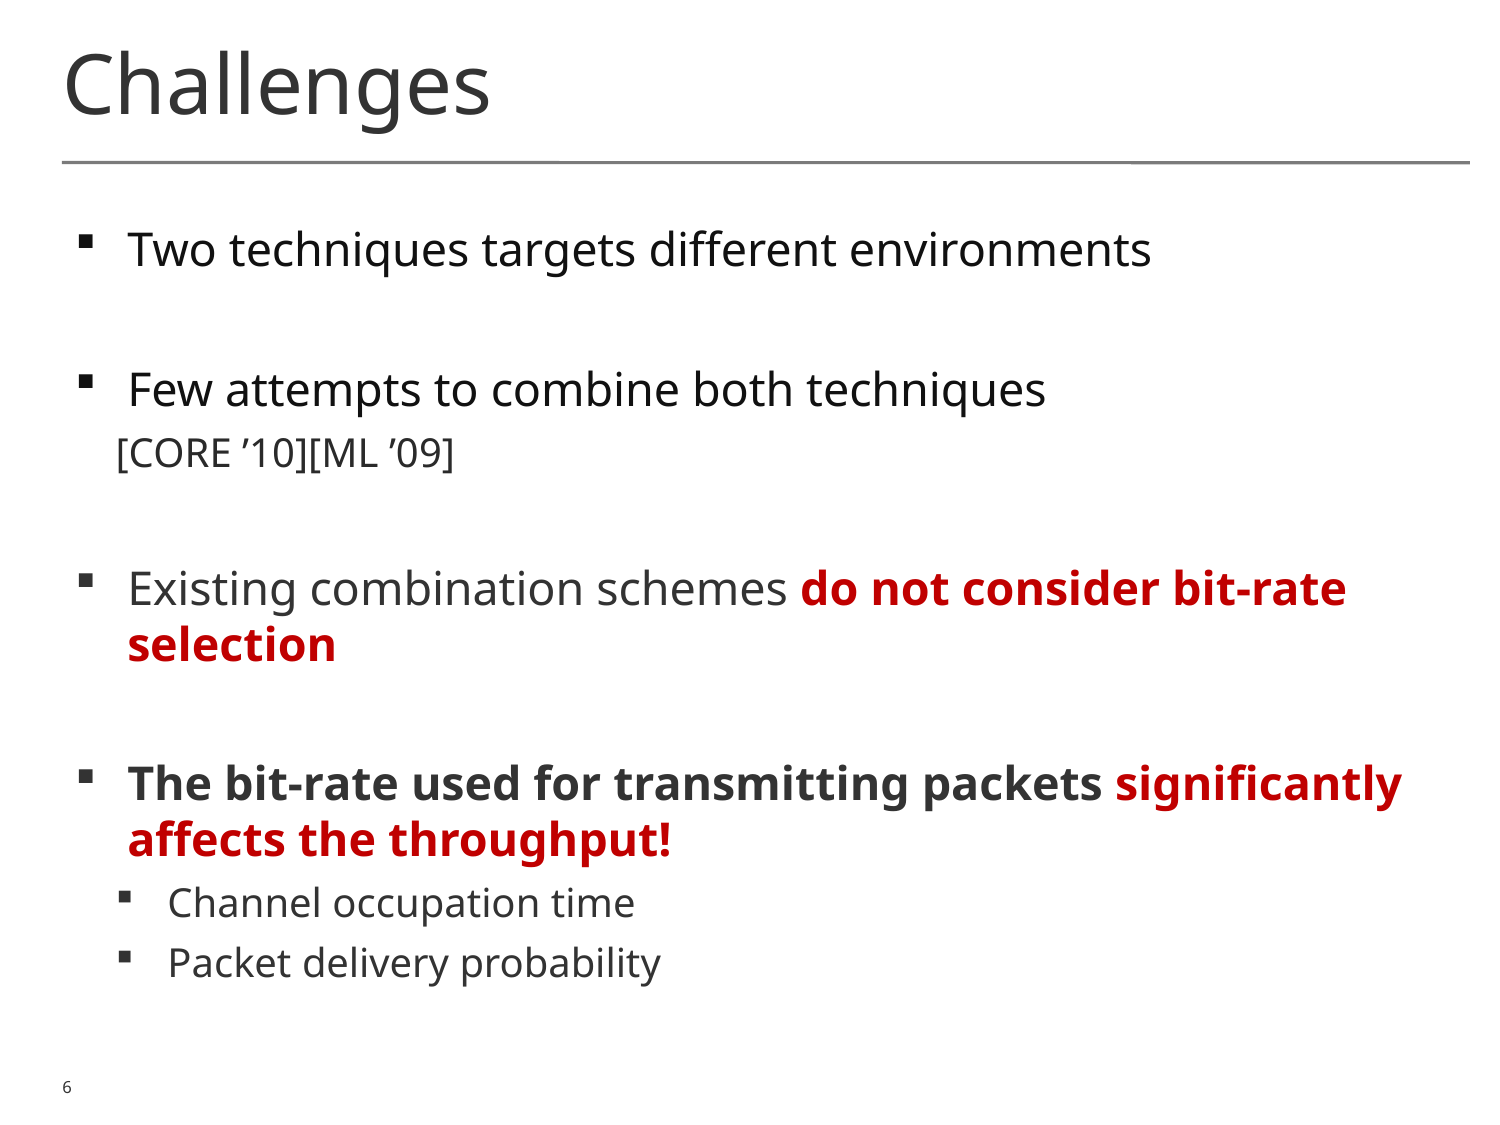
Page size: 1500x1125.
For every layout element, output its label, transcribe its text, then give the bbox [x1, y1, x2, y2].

list Two techniques targets different environments Few attempts to combine both techniques [CORE ’10][ML ’09] Existing combination schemes do not consider bit-rate selection The bit-rate used for transmitting packets significantly affects the throughput! Channel occupation time Packet delivery probability [62, 212, 1471, 997]
title Challenges [62, 0, 1471, 163]
slide_number 6 [62, 1074, 112, 1101]
